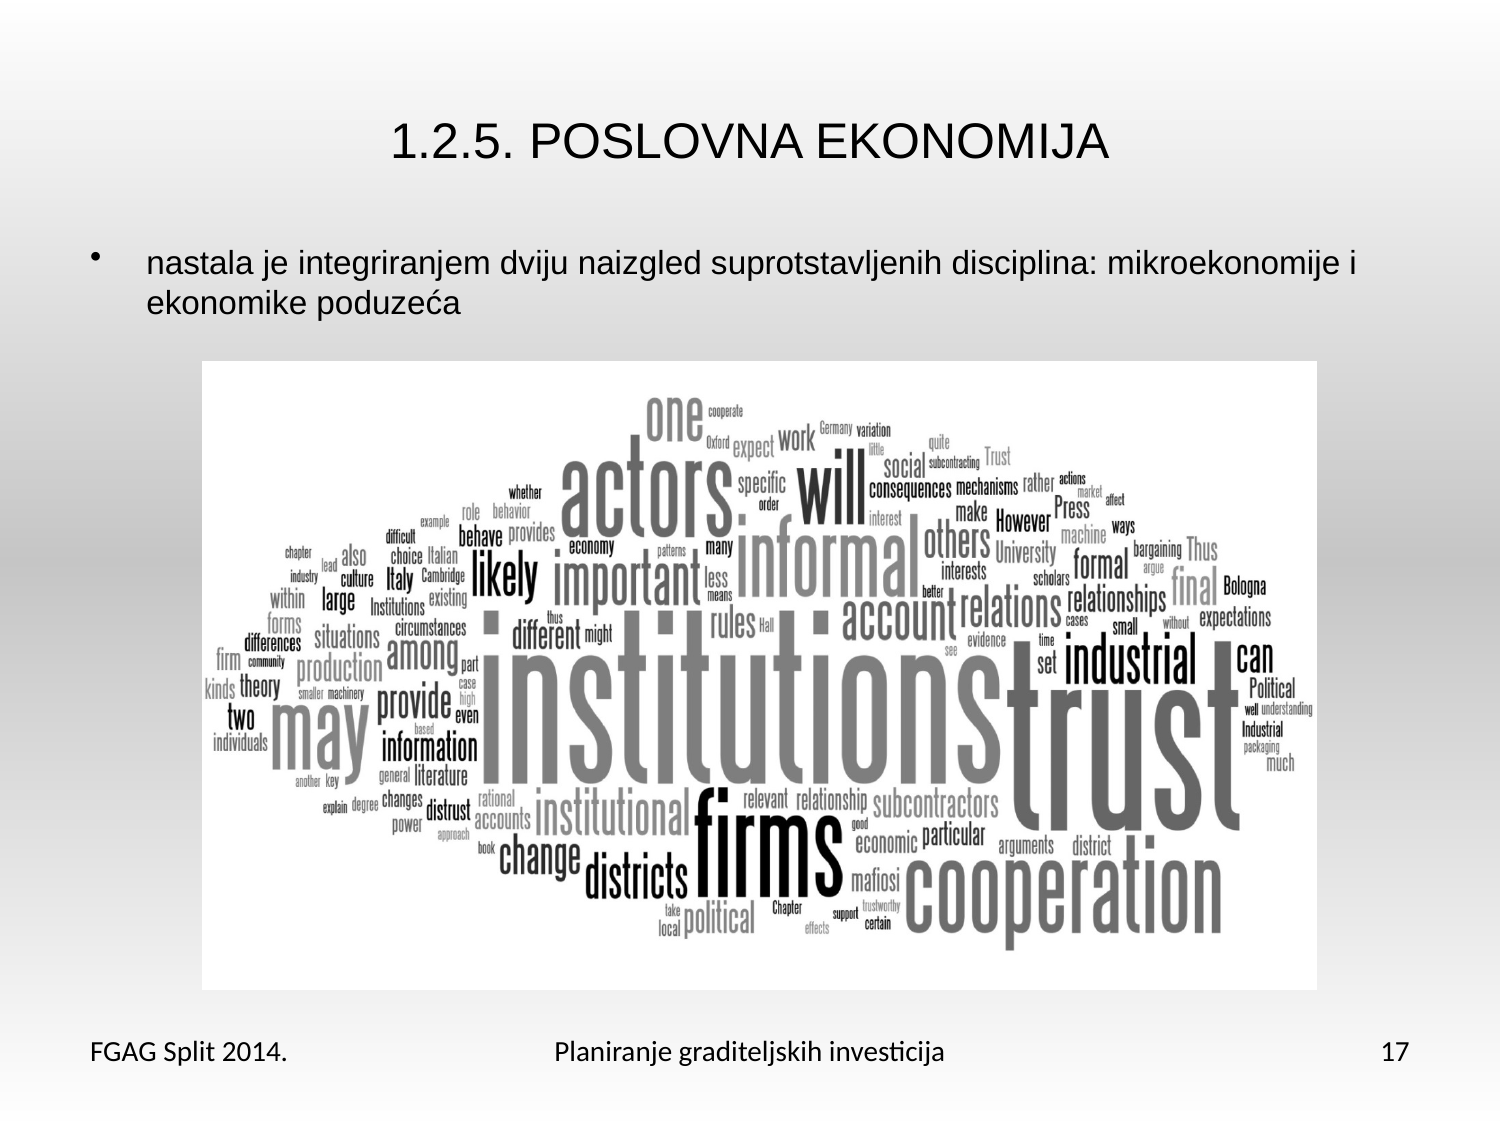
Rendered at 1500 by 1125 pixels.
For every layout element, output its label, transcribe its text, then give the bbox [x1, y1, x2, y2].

slide_number 17 [1074, 1024, 1425, 1103]
picture [202, 361, 1318, 990]
list nastala je integriranjem dviju naizgled suprotstavljenih disciplina: mikroekonomije i ekonomike poduzeća [75, 233, 1425, 977]
title 1.2.5. POSLOVNA EKONOMIJA [75, 45, 1425, 233]
slide_number FGAG Split 2014. [75, 1024, 425, 1103]
footer Planiranje graditeljskih investicija [512, 1024, 988, 1103]
